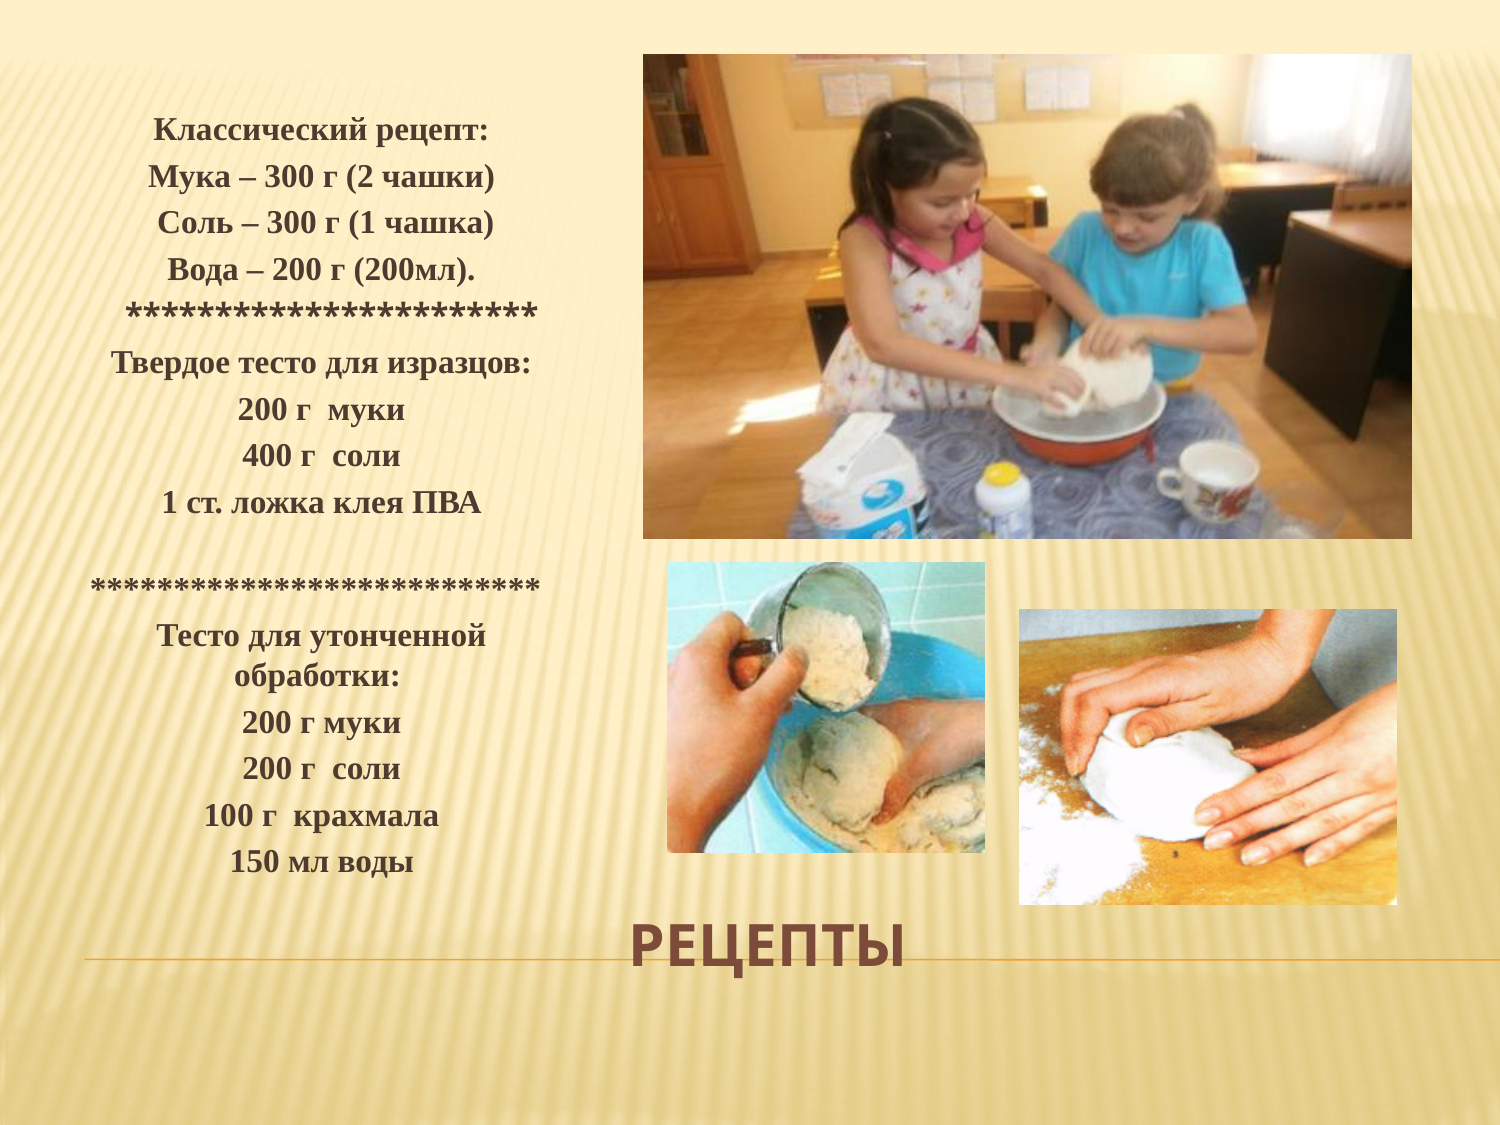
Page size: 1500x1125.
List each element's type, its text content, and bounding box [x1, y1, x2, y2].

picture [1019, 609, 1397, 905]
picture [643, 54, 1412, 540]
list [667, 562, 985, 853]
title Рецепты [75, 900, 1463, 986]
list Классический рецепт: Мука – 300 г (2 чашки) Соль – 300 г (1 чашка) Вода – 200 г (200мл). *********************** Твердое тесто для изразцов: 200 г муки 400 г соли 1 ст. ложка клея ПВА *************************** Тесто для утонченной обработки: 200 г муки 200 г соли 100 г крахмала 150 мл воды [75, 99, 569, 888]
